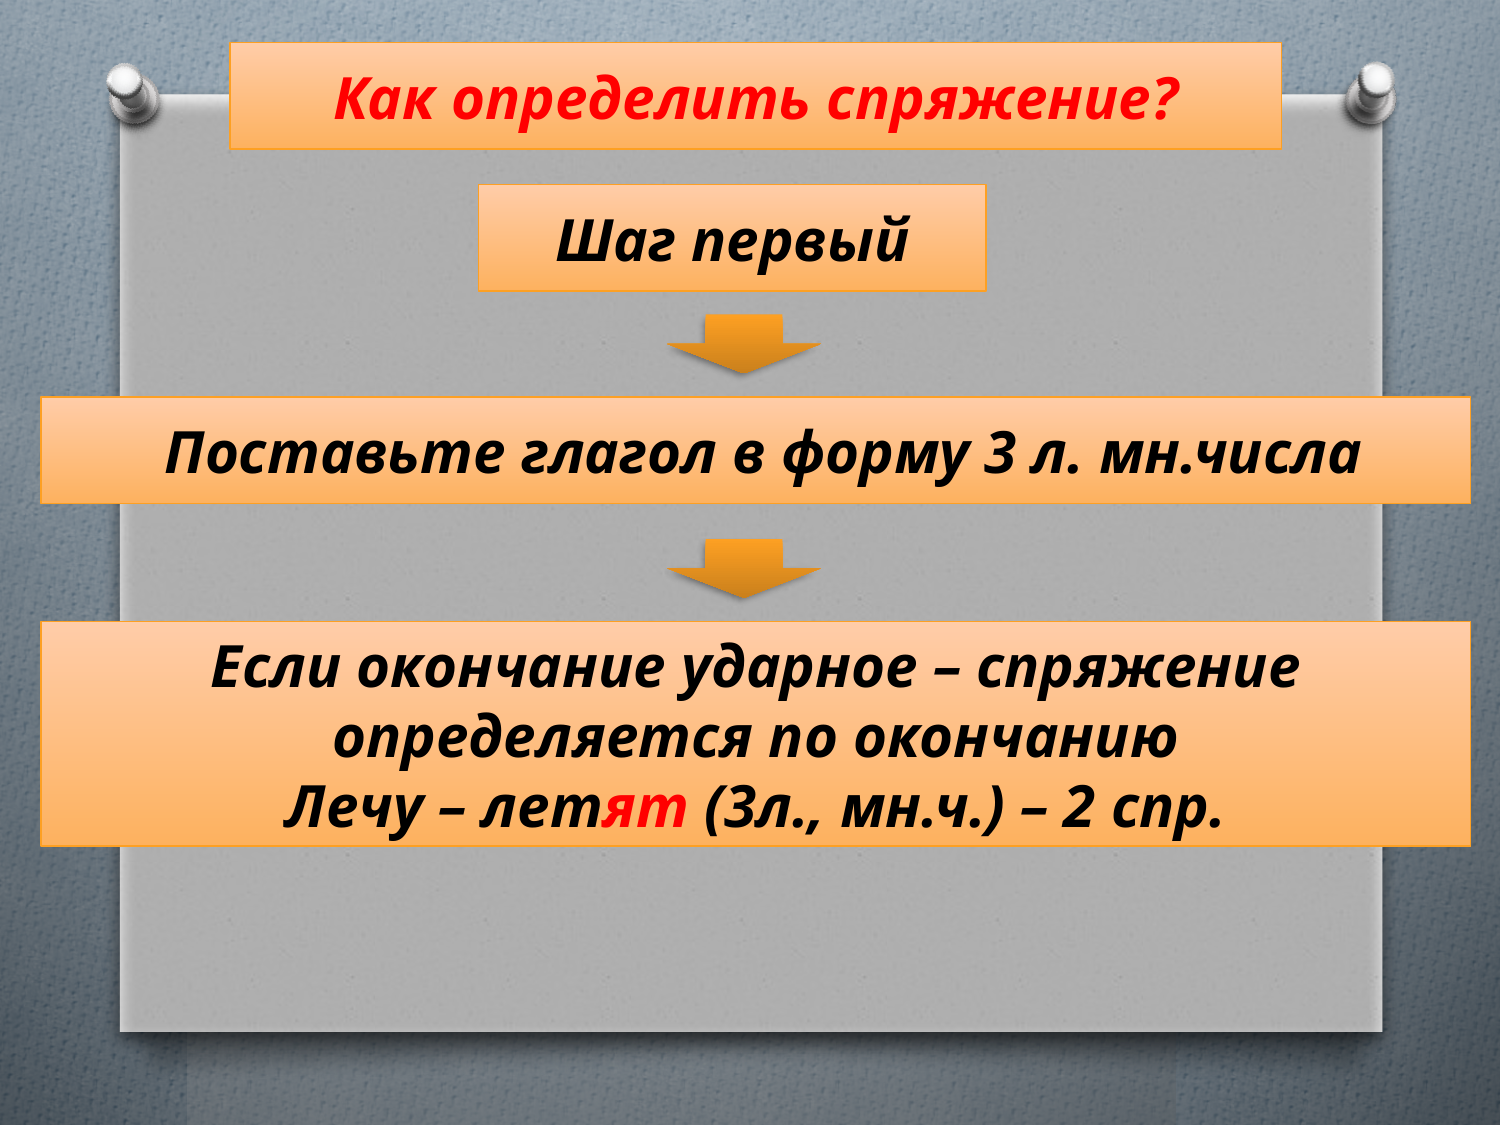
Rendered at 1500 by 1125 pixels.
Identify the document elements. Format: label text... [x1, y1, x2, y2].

text_box Шаг первый [478, 184, 987, 292]
picture [75, 29, 198, 153]
text_box [667, 538, 821, 598]
text_box Если окончание ударное – спряжение определяется по окончанию Лечу – летят (3л., мн.ч.) – 2 спр. [40, 621, 1471, 847]
text_box Поставьте глагол в форму 3 л. мн.числа [40, 396, 1471, 504]
text_box [667, 314, 821, 374]
picture [1317, 35, 1439, 156]
text_box Как определить спряжение? [229, 42, 1282, 150]
